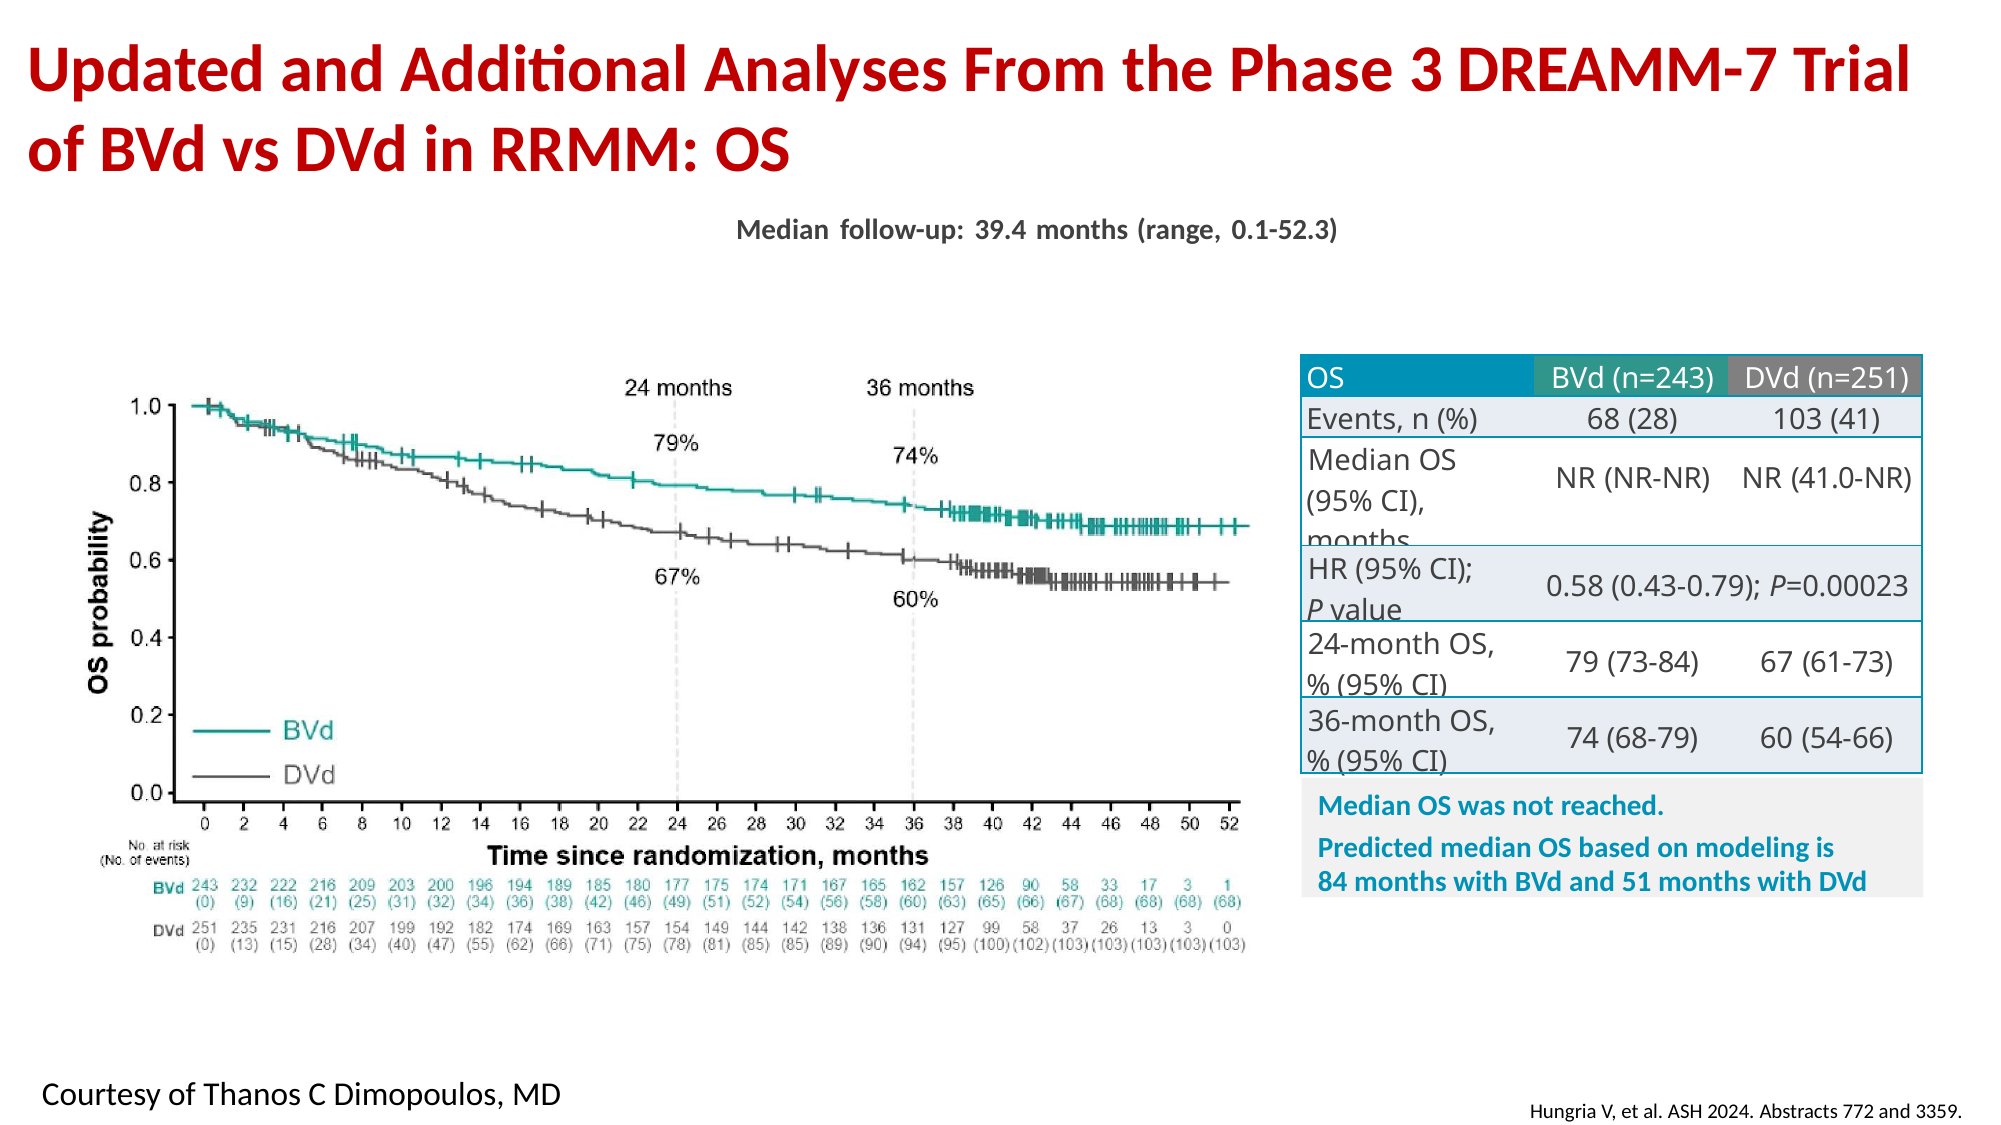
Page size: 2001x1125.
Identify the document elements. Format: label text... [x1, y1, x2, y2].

table_cell NR (NR-NR) [1534, 438, 1728, 545]
table_cell 68 (28) [1534, 397, 1728, 436]
table_cell Events, n (%) [1302, 397, 1534, 436]
text_box Median follow-up: 39.4 months (range, 0.1-52.3) [733, 207, 1392, 246]
table_header OS [1302, 356, 1534, 395]
picture [77, 375, 1253, 964]
table_cell 74 (68-79) [1534, 698, 1728, 772]
text_box Hungria V, et al. ASH 2024. Abstracts 772 and 3359. [1527, 1096, 2000, 1123]
table_cell 36-month OS, % (95% CI) [1302, 698, 1534, 772]
table_cell 103 (41) [1728, 397, 1921, 436]
table_cell 67 (61-73) [1728, 622, 1921, 696]
table_cell 79 (73-84) [1534, 622, 1728, 696]
table_header BVd (n=243) [1534, 356, 1728, 395]
table_cell NR (41.0-NR) [1728, 438, 1921, 545]
table_cell 0.58 (0.43-0.79); P=0.00023 [1534, 546, 1921, 620]
table_cell HR (95% CI); P value [1302, 546, 1534, 620]
table_header DVd (n=251) [1728, 356, 1921, 395]
table_cell 24-month OS, % (95% CI) [1302, 622, 1534, 696]
text_box Median OS was not reached. Predicted median OS based on modeling is 84 months with BVd and 51 months with DVd [1301, 777, 1924, 898]
title Updated and Additional Analyses From the Phase 3 DREAMM-7 Trial of BVd vs DVd in RRMM: OS [25, 15, 1924, 213]
table_cell Median OS (95% CI), months [1302, 438, 1534, 545]
table_cell 60 (54-66) [1728, 698, 1921, 772]
text_box Courtesy of Thanos C Dimopoulos, MD [27, 1064, 577, 1120]
